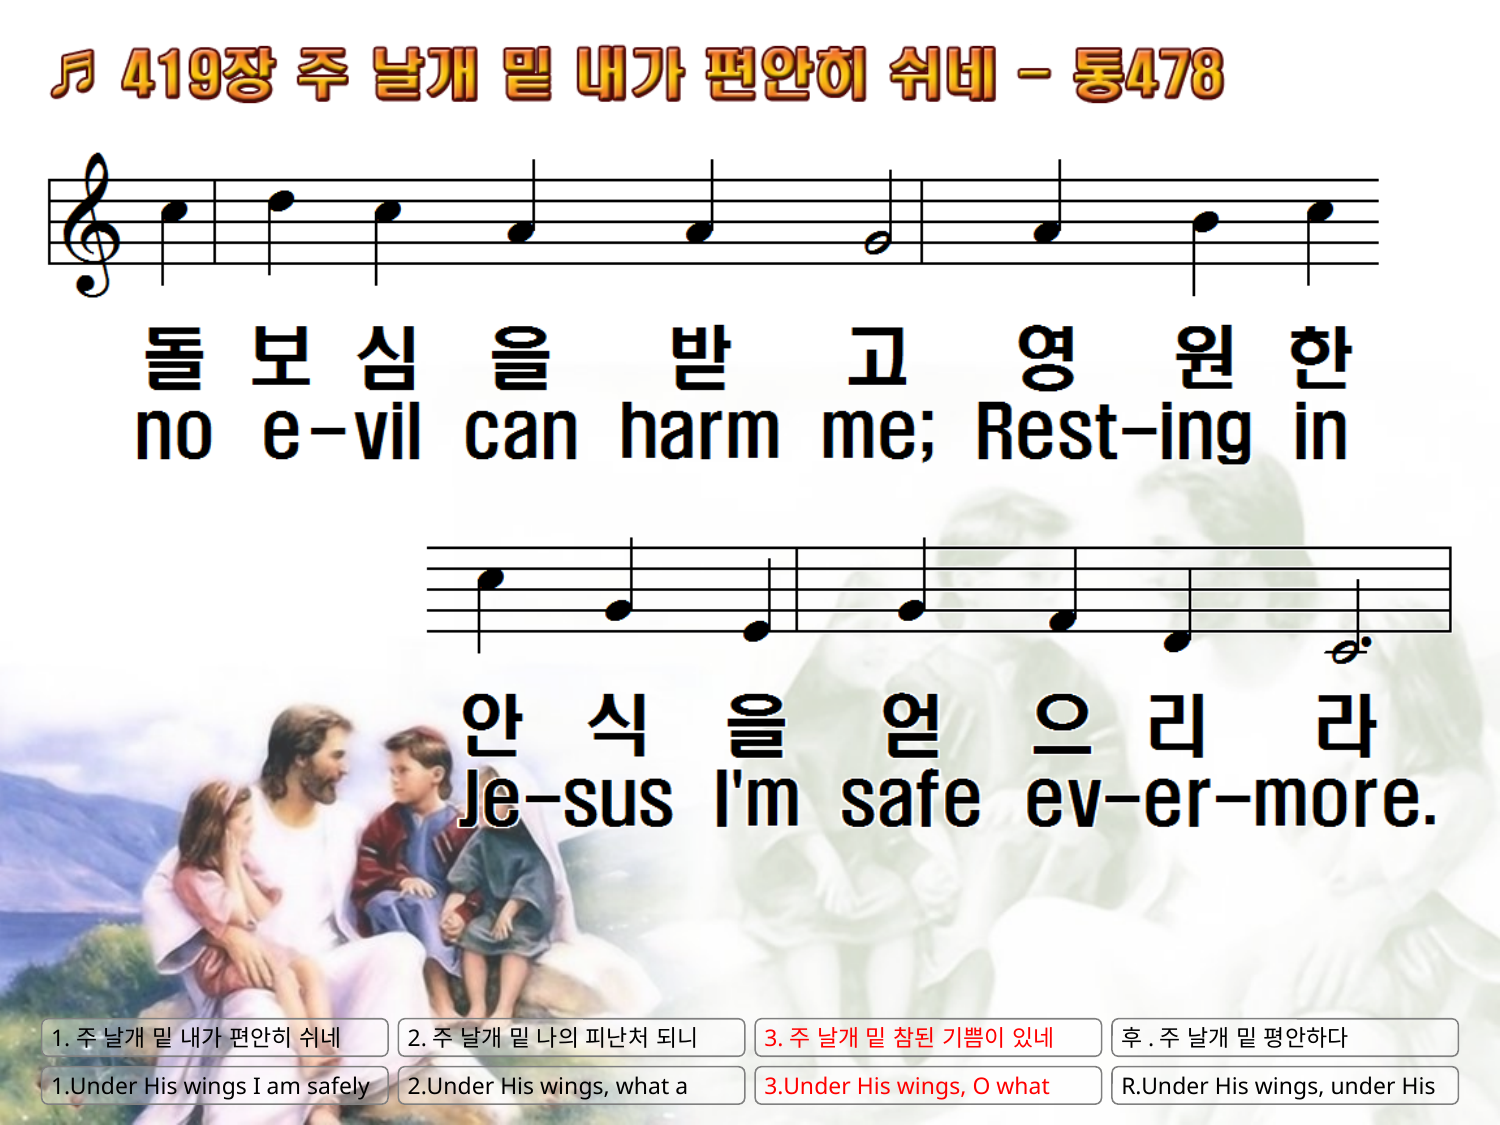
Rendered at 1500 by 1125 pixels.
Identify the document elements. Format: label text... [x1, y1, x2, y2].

text_box 3.주 날개 밑 참된 기쁨이 있네 [755, 1018, 1102, 1057]
text_box 후.주 날개 밑 평안하다 [1111, 1018, 1459, 1057]
text_box 1.Under His wings I am safely [41, 1066, 389, 1105]
text_box 2.주 날개 밑 나의 피난처 되니 [398, 1018, 745, 1057]
text_box 1.주 날개 밑 내가 편안히 쉬네 [41, 1018, 389, 1057]
text_box 2.Under His wings, what a [398, 1066, 745, 1105]
text_box R.Under His wings, under His [1111, 1066, 1459, 1105]
picture [0, 0, 1500, 844]
text_box 3.Under His wings, O what [755, 1066, 1102, 1105]
